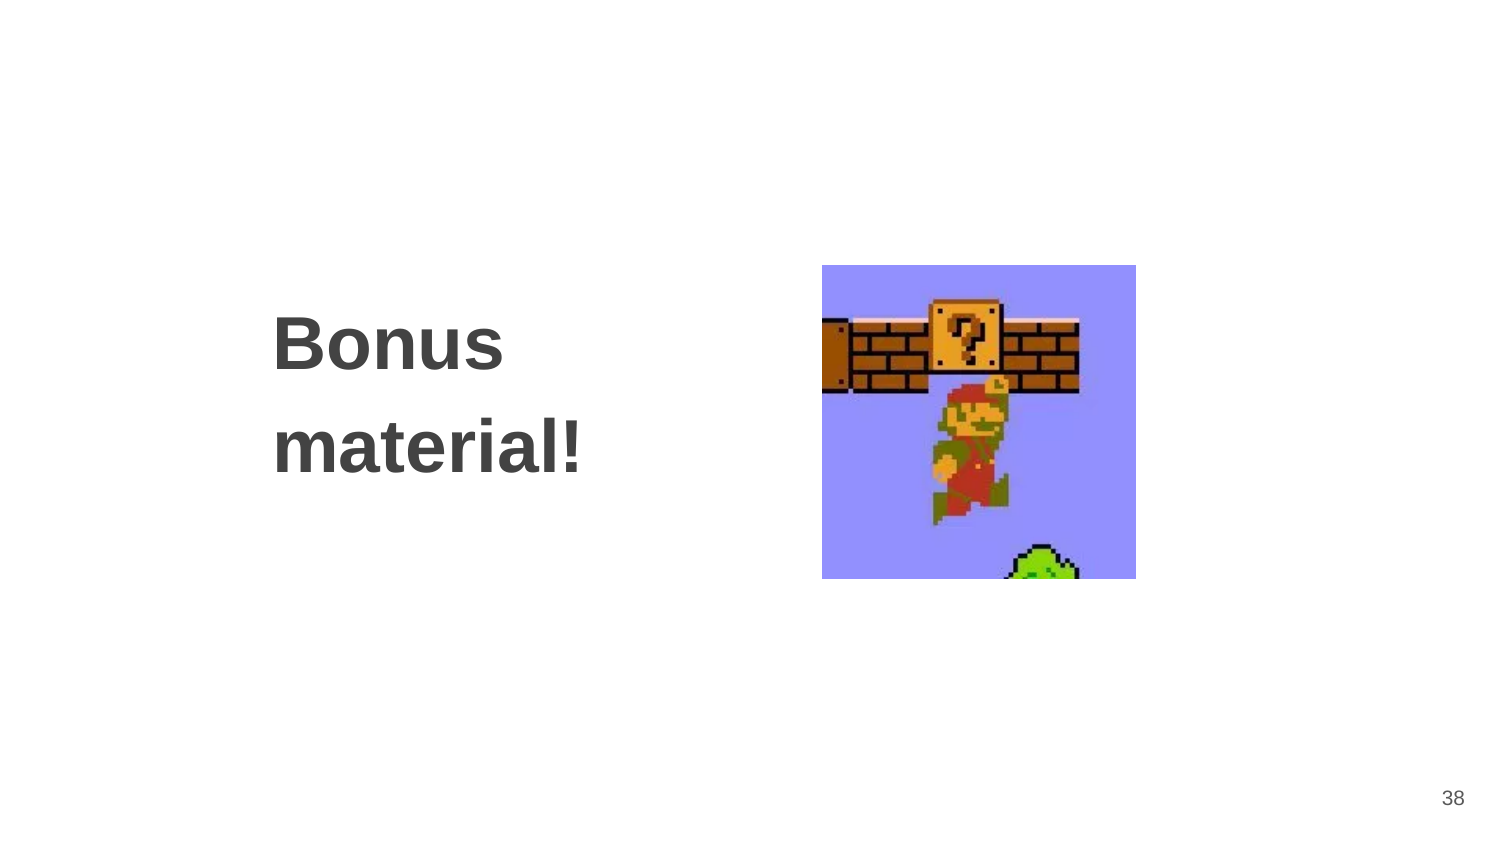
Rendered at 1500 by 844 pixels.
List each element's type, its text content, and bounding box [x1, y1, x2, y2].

list Bonus material! [257, 265, 745, 537]
slide_number 38 [1389, 764, 1480, 830]
picture [822, 265, 1136, 579]
